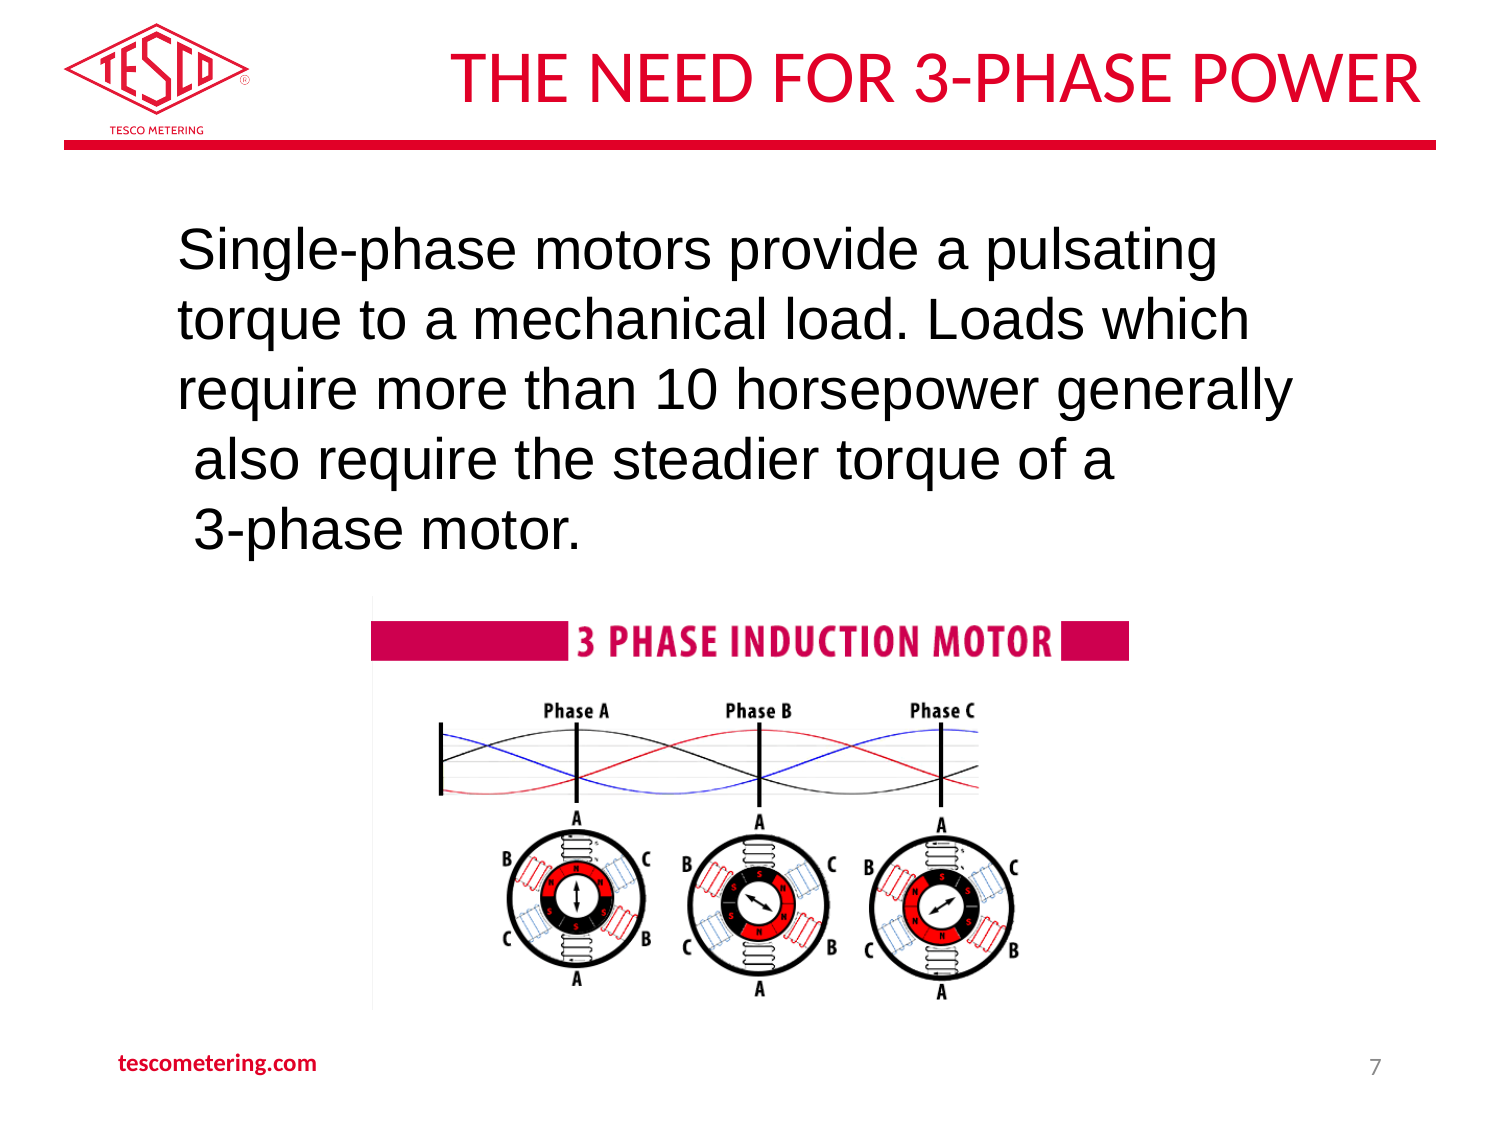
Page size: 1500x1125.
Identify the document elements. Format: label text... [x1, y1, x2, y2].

picture [63, 23, 250, 138]
title The Need for 3-Phase Power [255, 22, 1438, 134]
picture [371, 596, 1129, 1010]
slide_number 7 [1059, 1042, 1397, 1103]
text_box Single-phase motors provide a pulsating torque to a mechanical load. Loads which require more than 10 horsepower generally also require the steadier torque of a 3-phase motor. [175, 208, 1298, 561]
footer tescometering.com [103, 1039, 610, 1100]
